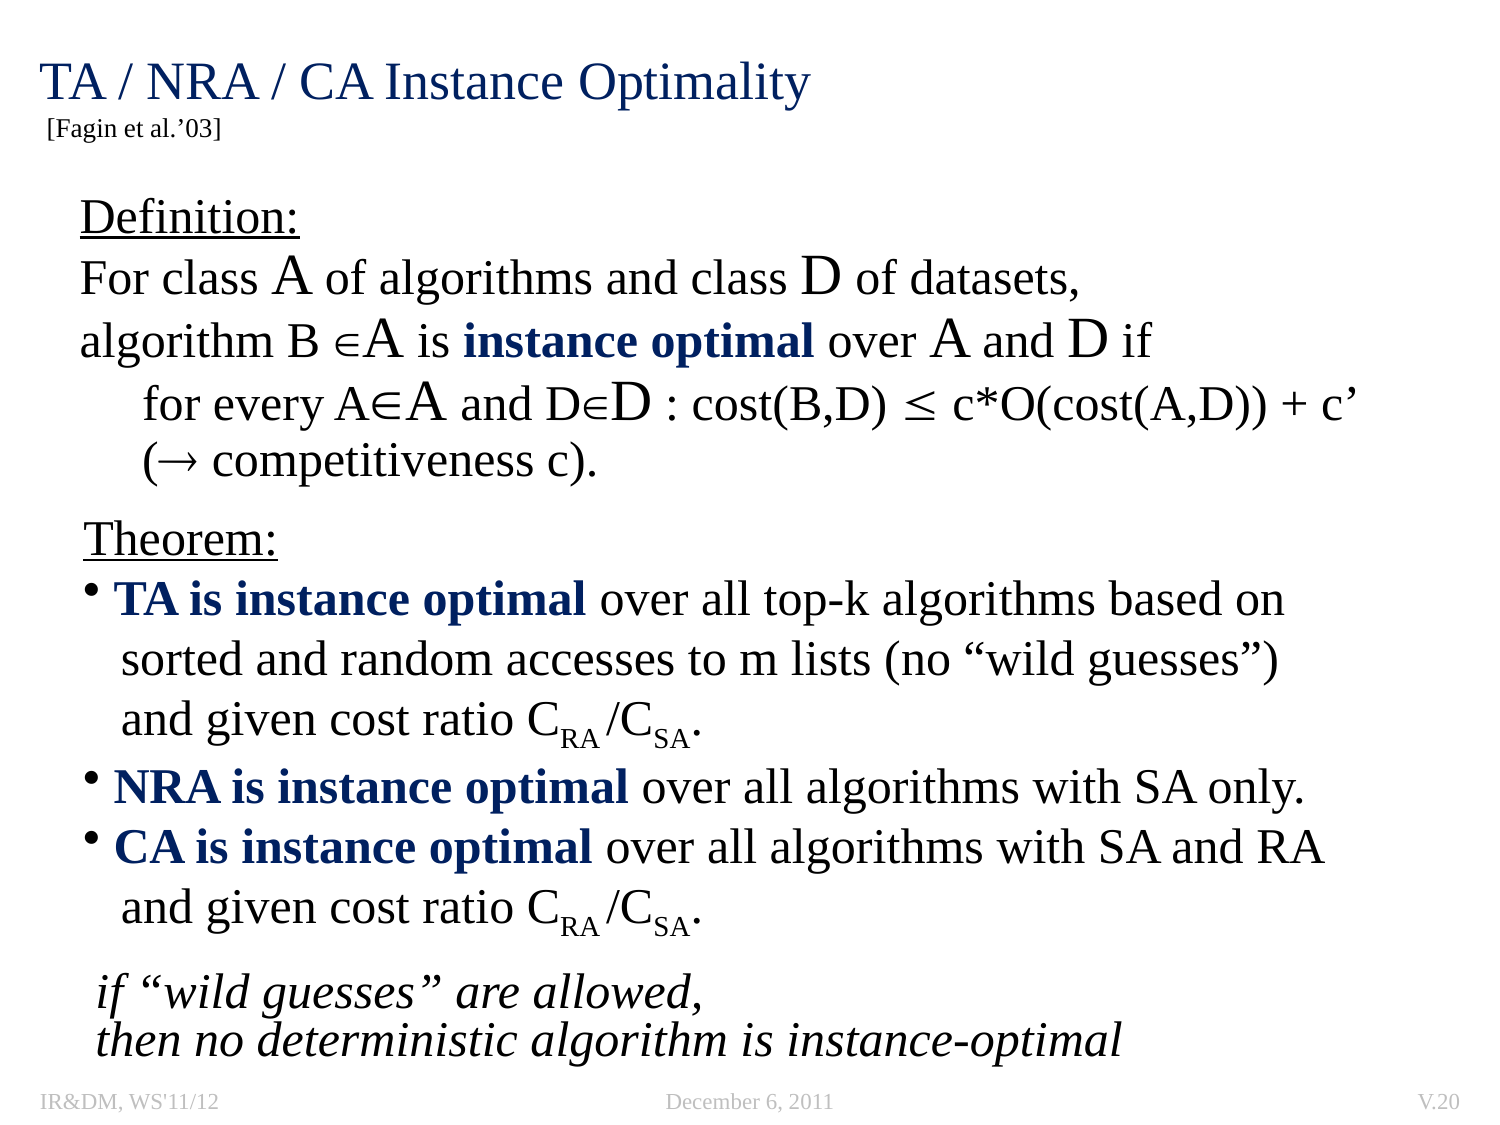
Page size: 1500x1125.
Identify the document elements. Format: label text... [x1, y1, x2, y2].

title TA / NRA / CA Instance Optimality [Fagin et al.’03] [24, 37, 1475, 150]
text_box Theorem: TA is instance optimal over all top-k algorithms based on sorted and random accesses to m lists (no “wild guesses”) and given cost ratio CRA /CSA. NRA is instance optimal over all algorithms with SA only. CA is instance optimal over all algorithms with SA and RA and given cost ratio CRA /CSA. [68, 498, 1463, 950]
footer IR&DM, WS'11/12 [24, 1074, 475, 1125]
text_box if “wild guesses” are allowed, then no deterministic algorithm is instance-optimal [80, 962, 1139, 1074]
slide_number V.20 [1149, 1074, 1475, 1125]
text_box Definition: For class A of algorithms and class D of datasets, algorithm B A is instance optimal over A and D if for every AA and DD : cost(B,D)  c*O(cost(A,D)) + c’ ( competitiveness c). [64, 182, 1384, 495]
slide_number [575, 1074, 925, 1125]
